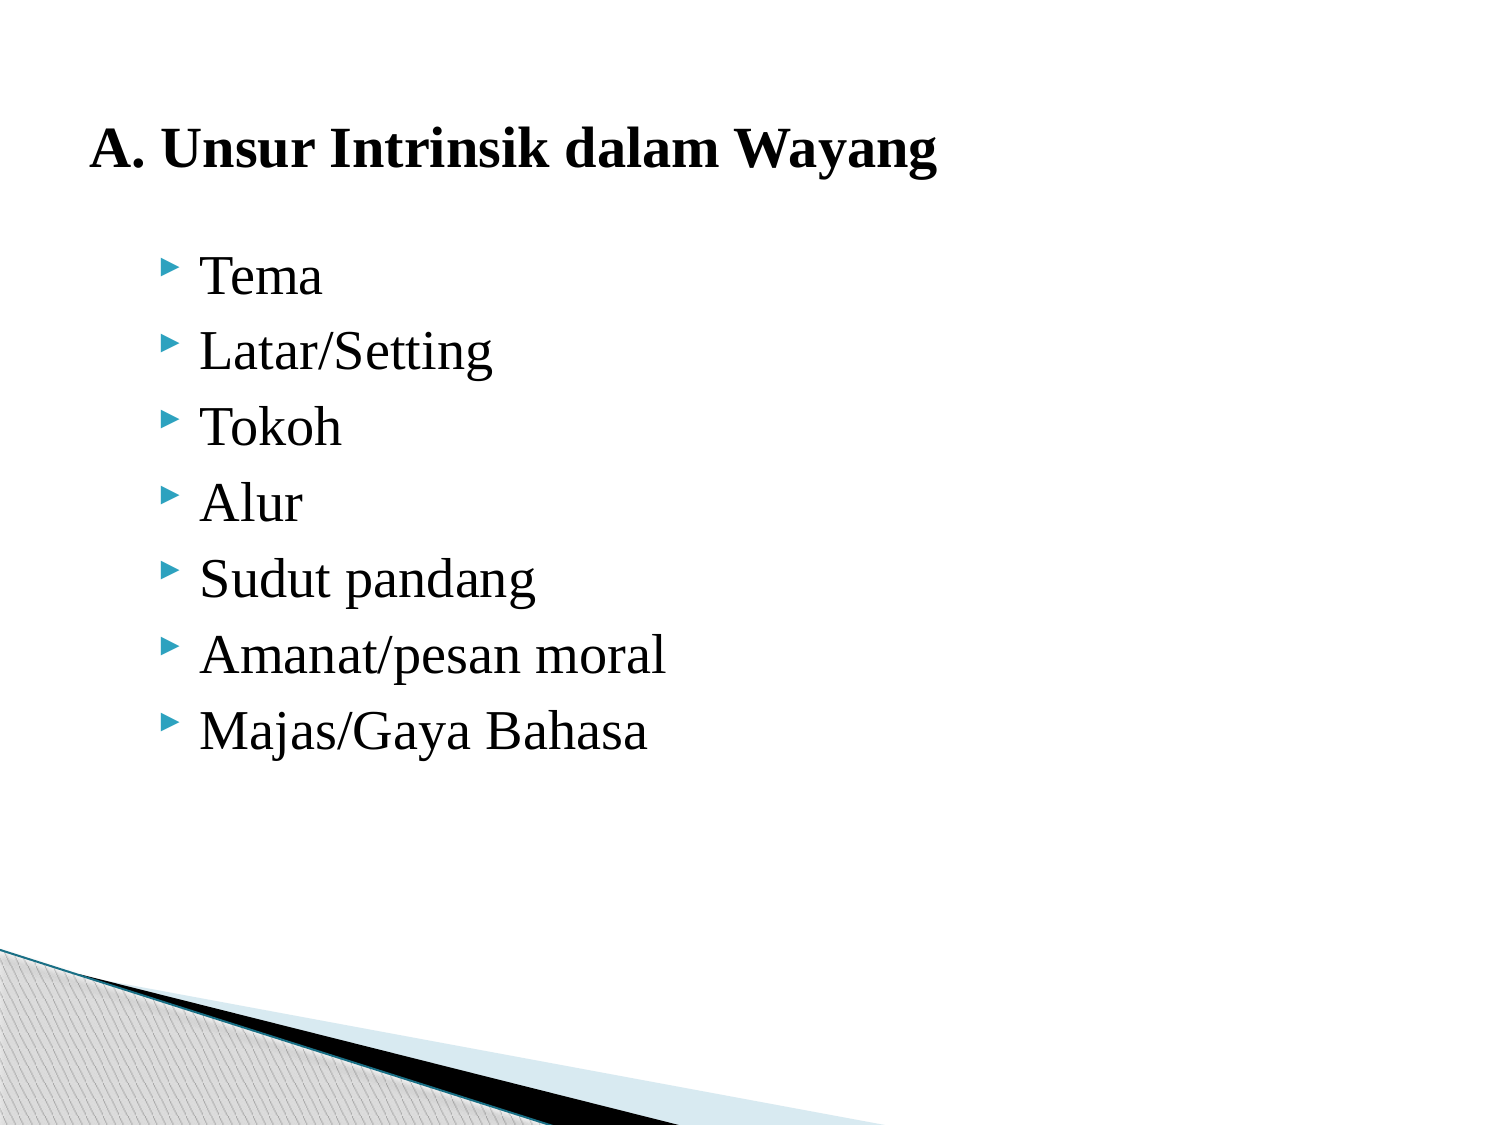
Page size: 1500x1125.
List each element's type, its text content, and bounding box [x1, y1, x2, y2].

title A. Unsur Intrinsik dalam Wayang [75, 99, 1013, 188]
list Tema Latar/Setting Tokoh Alur Sudut pandang Amanat/pesan moral Majas/Gaya Bahasa [125, 230, 1263, 825]
